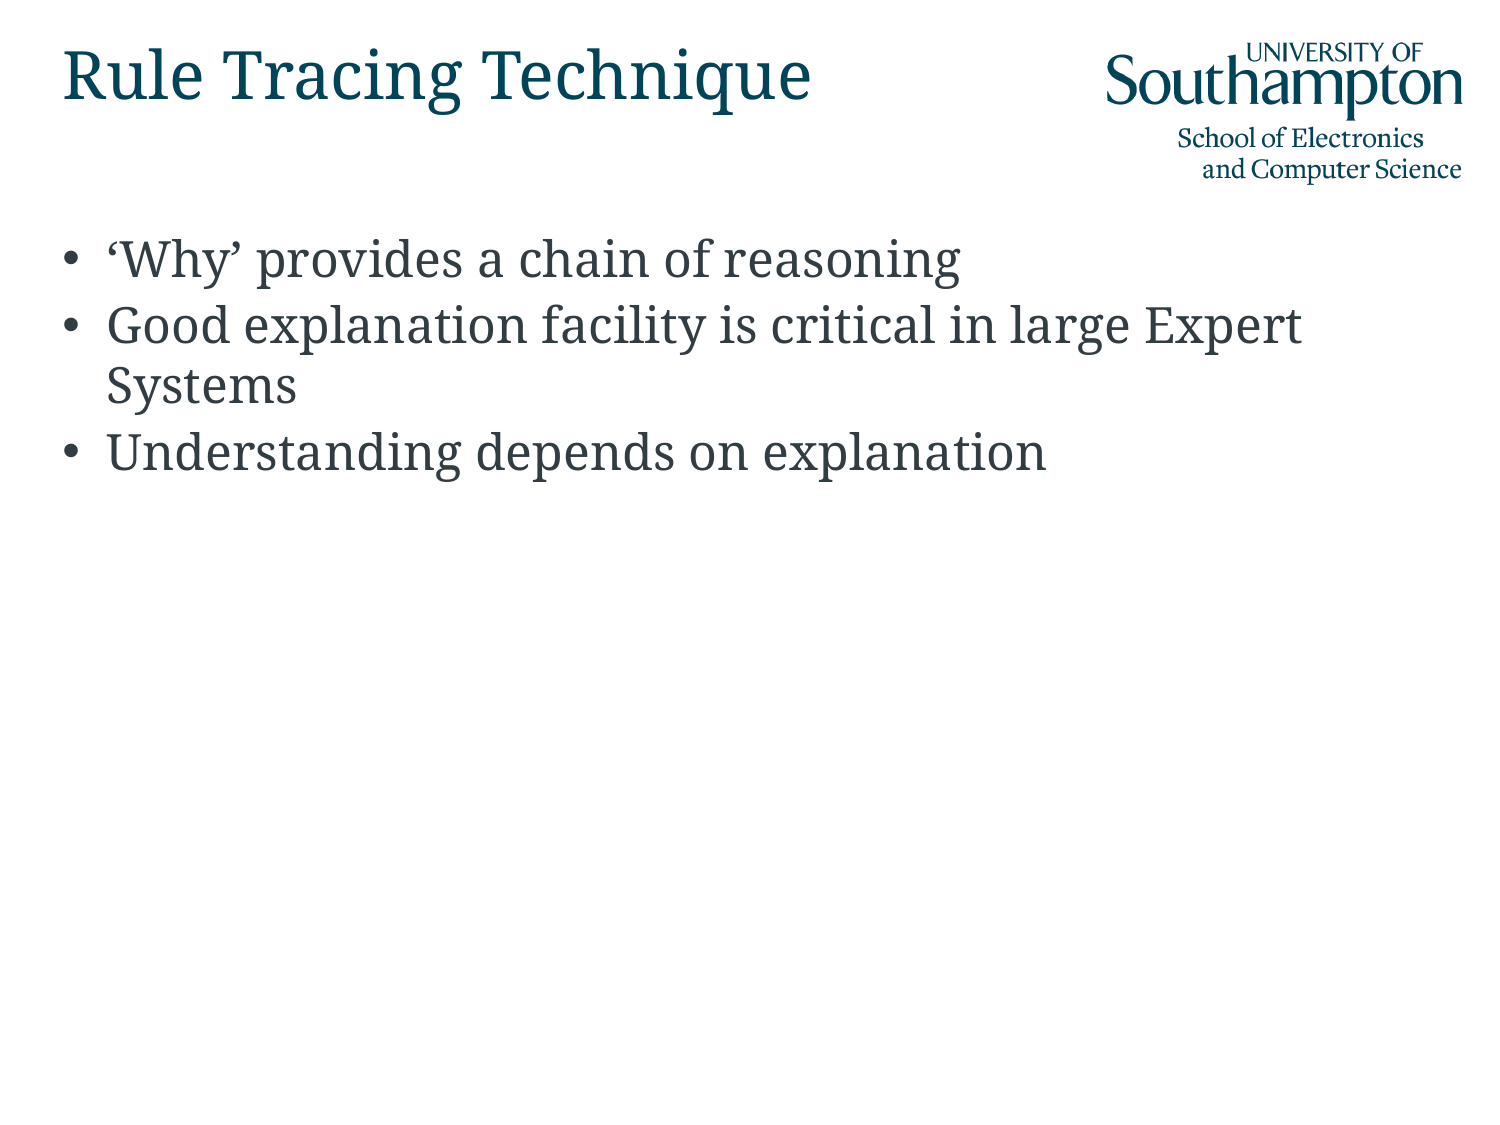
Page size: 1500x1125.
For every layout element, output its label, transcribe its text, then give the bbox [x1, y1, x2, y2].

picture [1107, 71, 1129, 101]
picture [1374, 42, 1381, 50]
picture [1293, 42, 1302, 55]
title Rule Tracing Technique [62, 24, 1076, 132]
picture [1107, 42, 1463, 185]
list ‘Why’ provides a chain of reasoning Good explanation facility is critical in large Expert Systems Understanding depends on explanation [62, 219, 1438, 1013]
